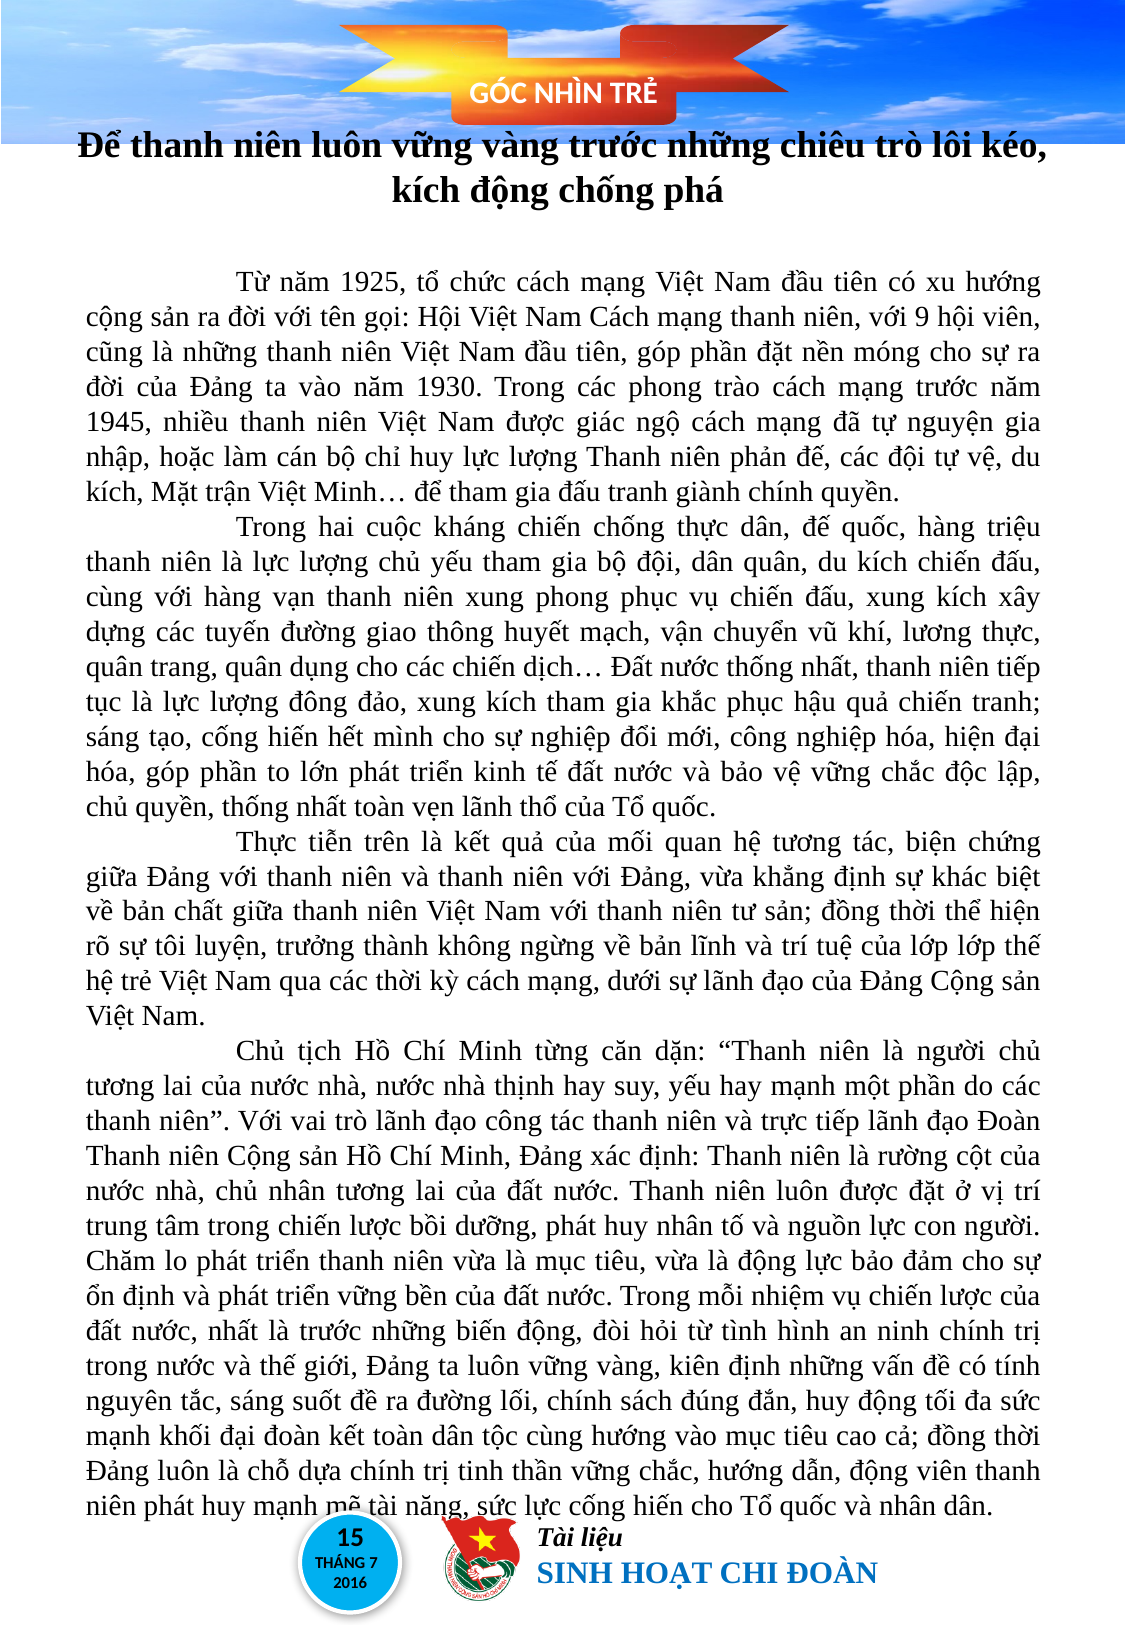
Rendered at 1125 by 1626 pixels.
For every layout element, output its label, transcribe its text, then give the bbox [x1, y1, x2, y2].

text_box Để thanh niên luôn vững vàng trước những chiêu trò lôi kéo, kích động chống phá [74, 153, 1050, 331]
text_box [331, 1611, 369, 1615]
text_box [287, 1512, 1085, 1604]
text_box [1, 0, 1125, 145]
text_box Từ năm 1925, tổ chức cách mạng Việt Nam đầu tiên có xu hướng cộng sản ra đời với tên gọi: Hội Việt Nam Cách mạng thanh niên, với 9 hội viên, cũng là những thanh niên Việt Nam đầu tiên, góp phần đặt nền móng cho sự ra đời của Đảng ta vào năm 1930. Trong các phong trào cách mạng trước năm 1945, nhiều thanh niên Việt Nam được giác ngộ cách mạng đã tự nguyện gia nhập, hoặc làm cán bộ chỉ huy lực lượng Thanh niên phản đế, các đội tự vệ, du kích, Mặt trận Việt Minh… để tham gia đấu tranh giành chính quyền. Trong hai cuộc kháng chiến chống thực dân, đế quốc, hàng triệu thanh niên là lực lượng chủ yếu tham gia bộ đội, dân quân, du kích chiến đấu, cùng với hàng vạn thanh niên xung phong phục vụ chiến đấu, xung kích xây dựng các tuyến đường giao thông huyết mạch, vận chuyển vũ khí, lương thực, quân trang, quân dụng cho các chiến dịch… Đất nước thống nhất, thanh niên tiếp tục là lực lượng đông đảo, xung kích tham gia khắc phục hậu quả chiến tranh; sáng tạo, cống hiến hết mình cho sự nghiệp đổi mới, công nghiệp hóa, hiện đại hóa, góp phần to lớn phát triển kinh tế đất nước và bảo vệ vững chắc độc lập, chủ quyền, thống nhất toàn vẹn lãnh thổ của Tổ quốc. Thực tiễn trên là kết quả của mối quan hệ tương tác, biện chứng giữa Đảng với thanh niên và thanh niên với Đảng, vừa khẳng định sự khác biệt về bản chất giữa thanh niên Việt Nam với thanh niên tư sản; đồng thời thể hiện rõ sự tôi luyện, trưởng thành không ngừng về bản lĩnh và trí tuệ của lớp lớp thế hệ trẻ Việt Nam qua các thời kỳ cách mạng, dưới sự lãnh đạo của Đảng Cộng sản Việt Nam. Chủ tịch Hồ Chí Minh từng căn dặn: “Thanh niên là người chủ tương lai của nước nhà, nước nhà thịnh hay suy, yếu hay mạnh một phần do các thanh niên”. Với vai trò lãnh đạo công tác thanh niên và trực tiếp lãnh đạo Đoàn Thanh niên Cộng sản Hồ Chí Minh, Đảng xác định: Thanh niên là rường cột của nước nhà, chủ nhân tương lai của đất nước. Thanh niên luôn được đặt ở vị trí trung tâm trong chiến lược bồi dưỡng, phát huy nhân tố và nguồn lực con người. Chăm lo phát triển thanh niên vừa là mục tiêu, vừa là động lực bảo đảm cho sự ổn định và phát triển vững bền của đất nước. Trong mỗi nhiệm vụ chiến lược của đất nước, nhất là trước những biến động, đòi hỏi từ tình hình an ninh chính trị trong nước và thế giới, Đảng ta luôn vững vàng, kiên định những vấn đề có tính nguyên tắc, sáng suốt đề ra đường lối, chính sách đúng đắn, huy động tối đa sức mạnh khối đại đoàn kết toàn dân tộc cùng hướng vào mục tiêu cao cả; đồng thời Đảng luôn là chỗ dựa chính trị tinh thần vững chắc, hướng dẫn, động viên thanh niên phát huy mạnh mẽ tài năng, sức lực cống hiến cho Tổ quốc và nhân dân. [85, 331, 1043, 1625]
